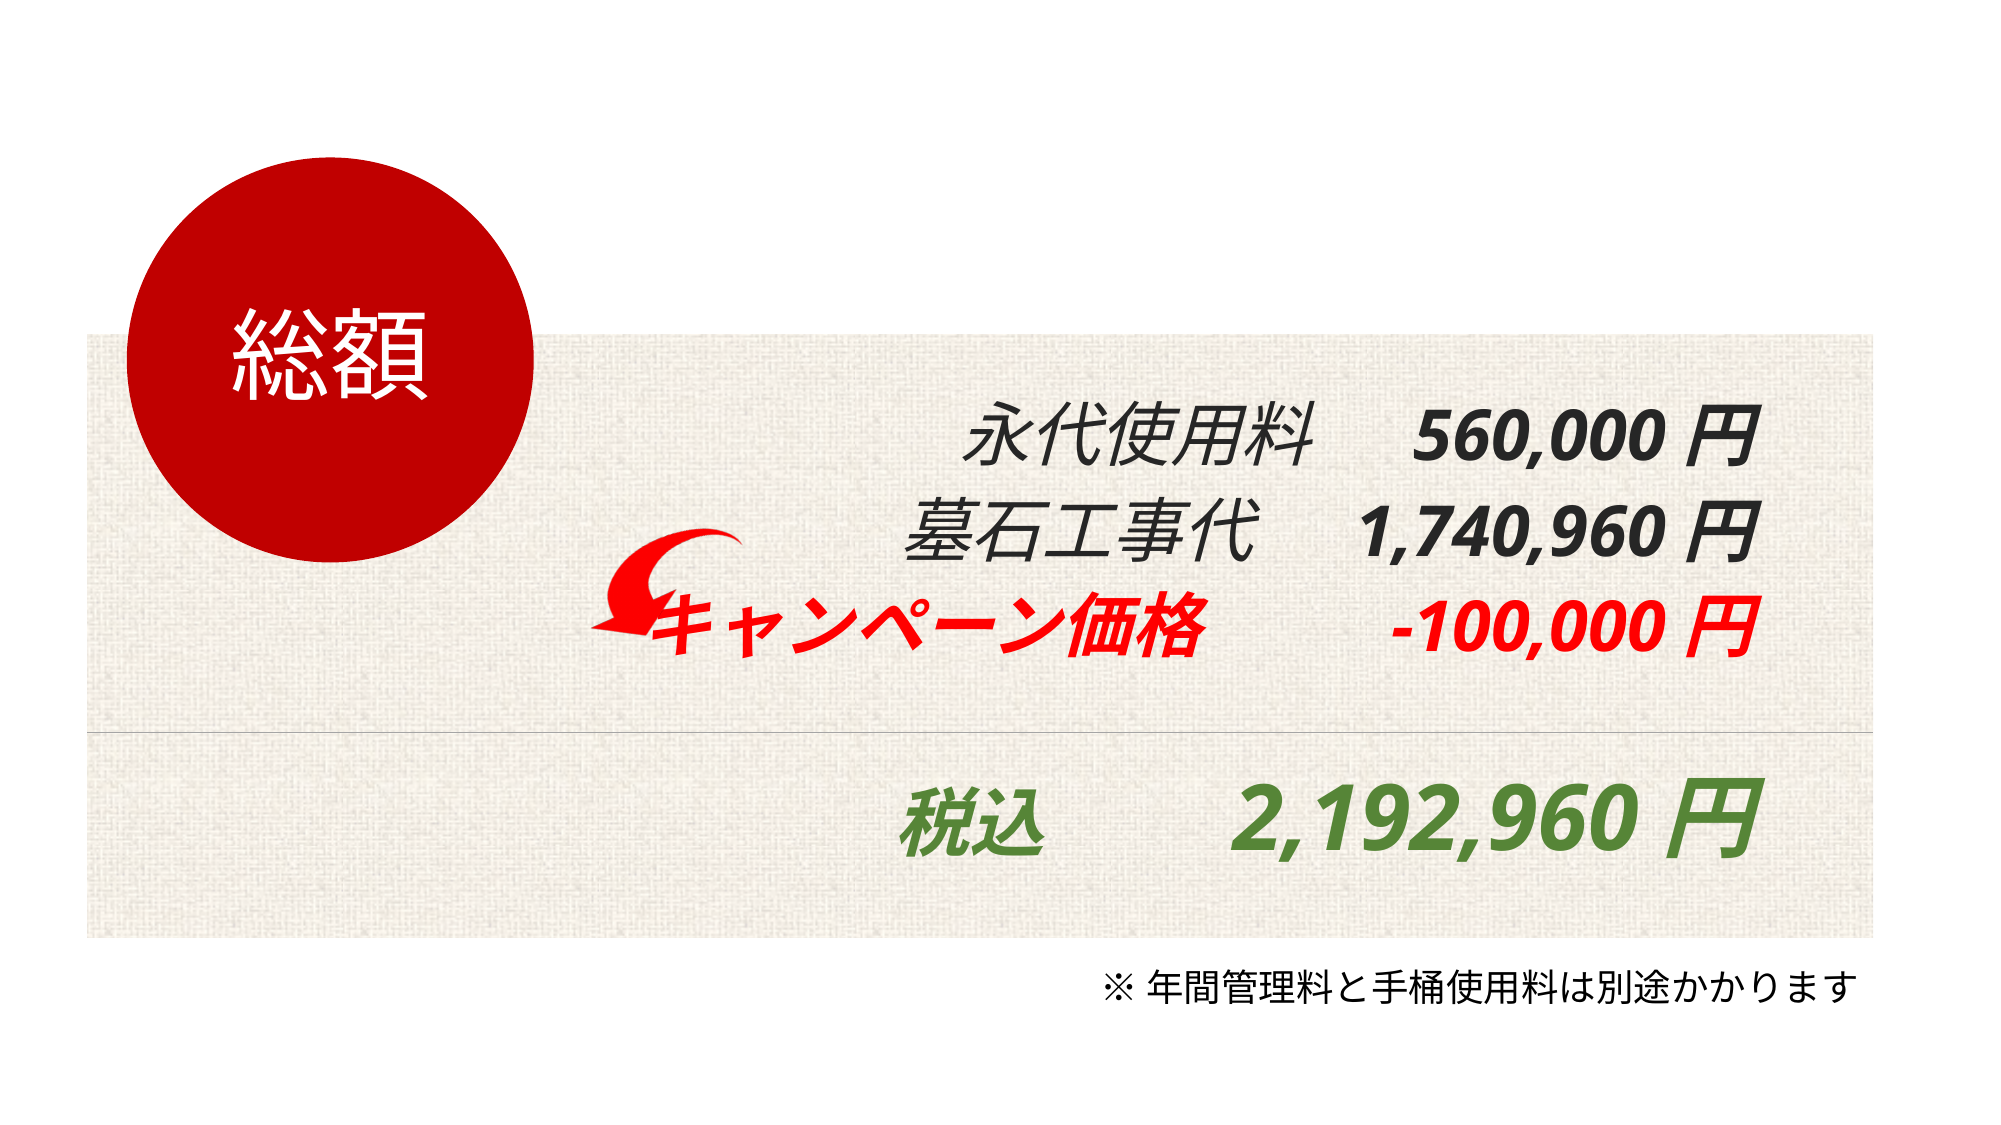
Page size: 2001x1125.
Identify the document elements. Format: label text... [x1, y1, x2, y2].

subtitle 永代使用料 560,000円 墓石工事代 1,740,960円 キャンペーン価格 -100,000円 [555, 392, 1768, 732]
text_box 税込 2,192,960円 [856, 751, 1768, 877]
text_box 総額 [126, 157, 534, 563]
picture [556, 492, 774, 675]
text_box ※年間管理料と手桶使用料は別途かかります [1085, 957, 1874, 1017]
text_box [87, 733, 1874, 938]
text_box [87, 334, 1874, 732]
